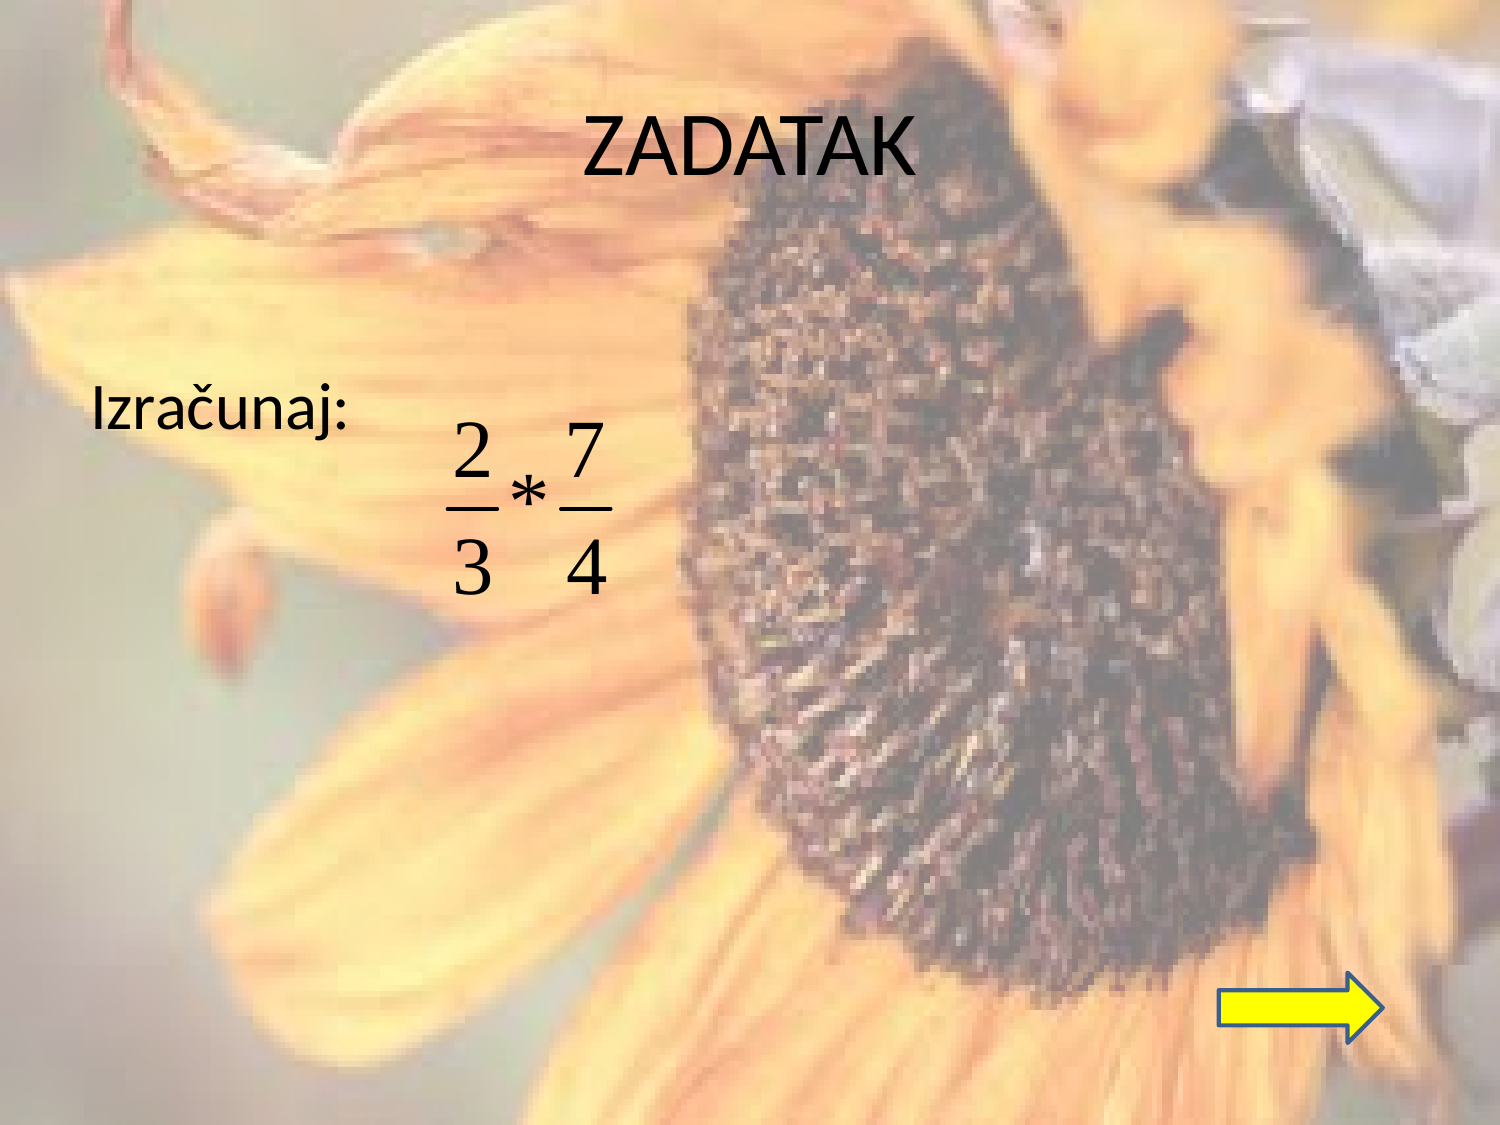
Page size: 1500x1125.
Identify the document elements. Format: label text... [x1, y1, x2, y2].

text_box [433, 398, 627, 613]
text_box [1216, 970, 1385, 1045]
title ZADATAK [75, 45, 1425, 233]
list Izračunaj: [75, 262, 1425, 1005]
